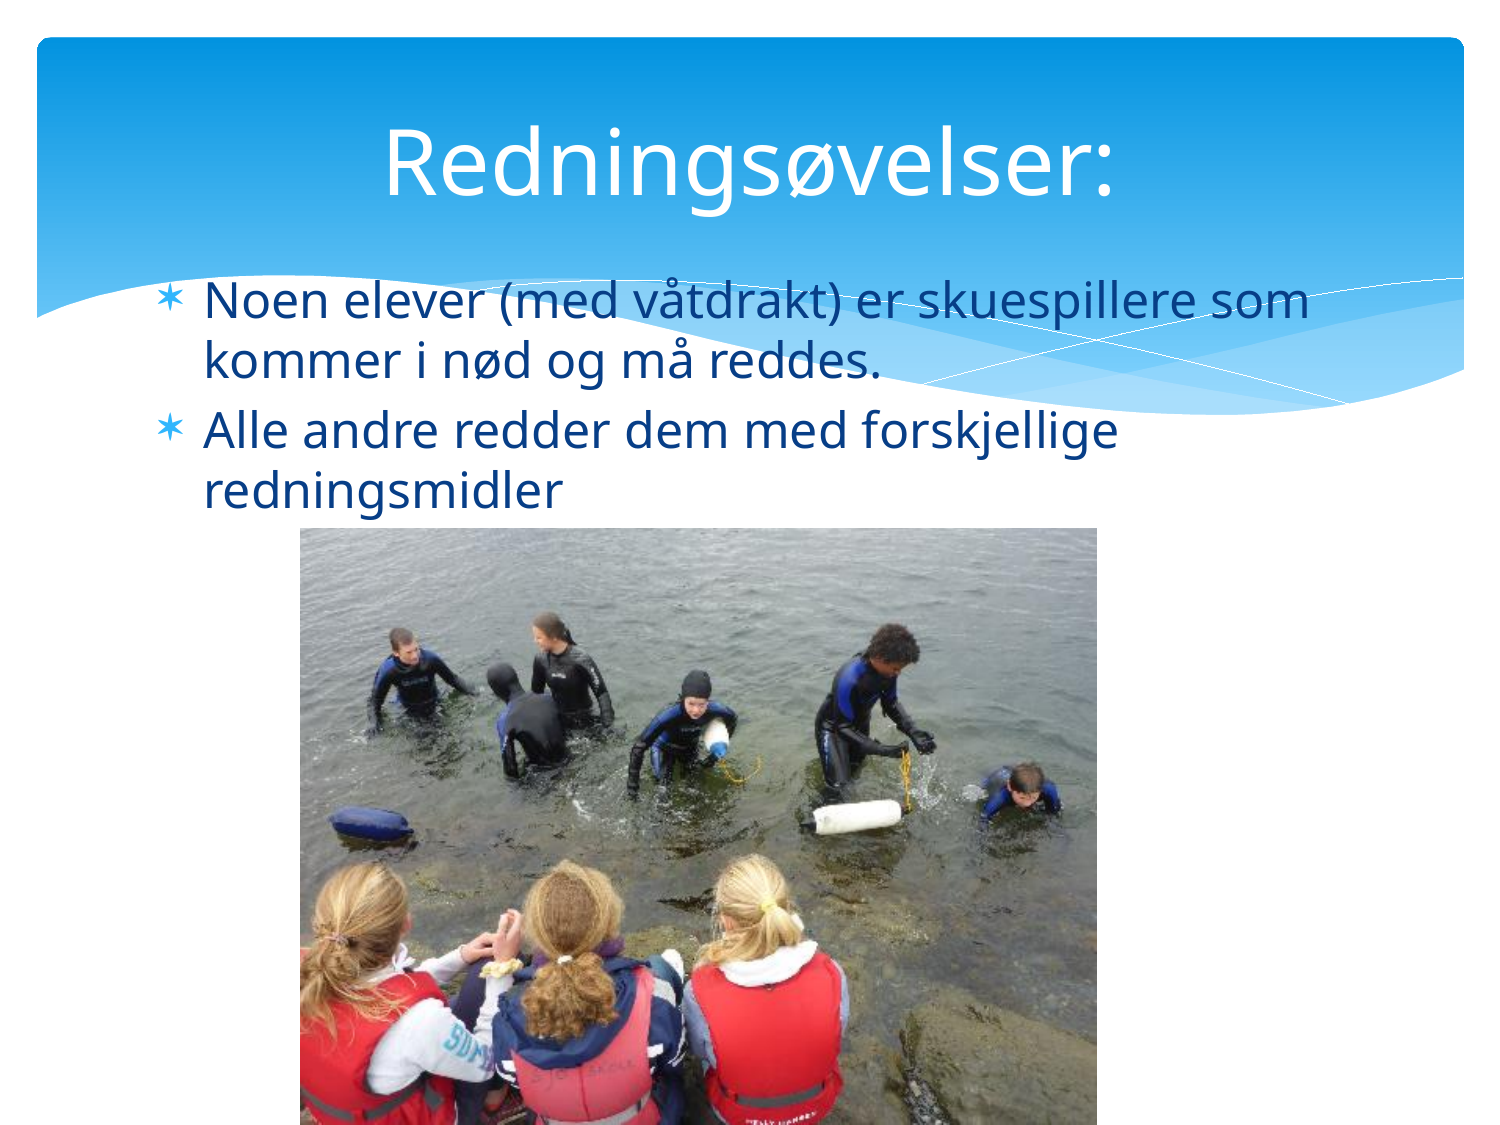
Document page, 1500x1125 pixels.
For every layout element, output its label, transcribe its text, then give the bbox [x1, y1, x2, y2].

picture [300, 528, 1097, 1125]
list Noen elever (med våtdrakt) er skuespillere som kommer i nød og må reddes. Alle andre redder dem med forskjellige redningsmidler [143, 261, 1359, 1005]
title Redningsøvelser: [75, 55, 1425, 261]
